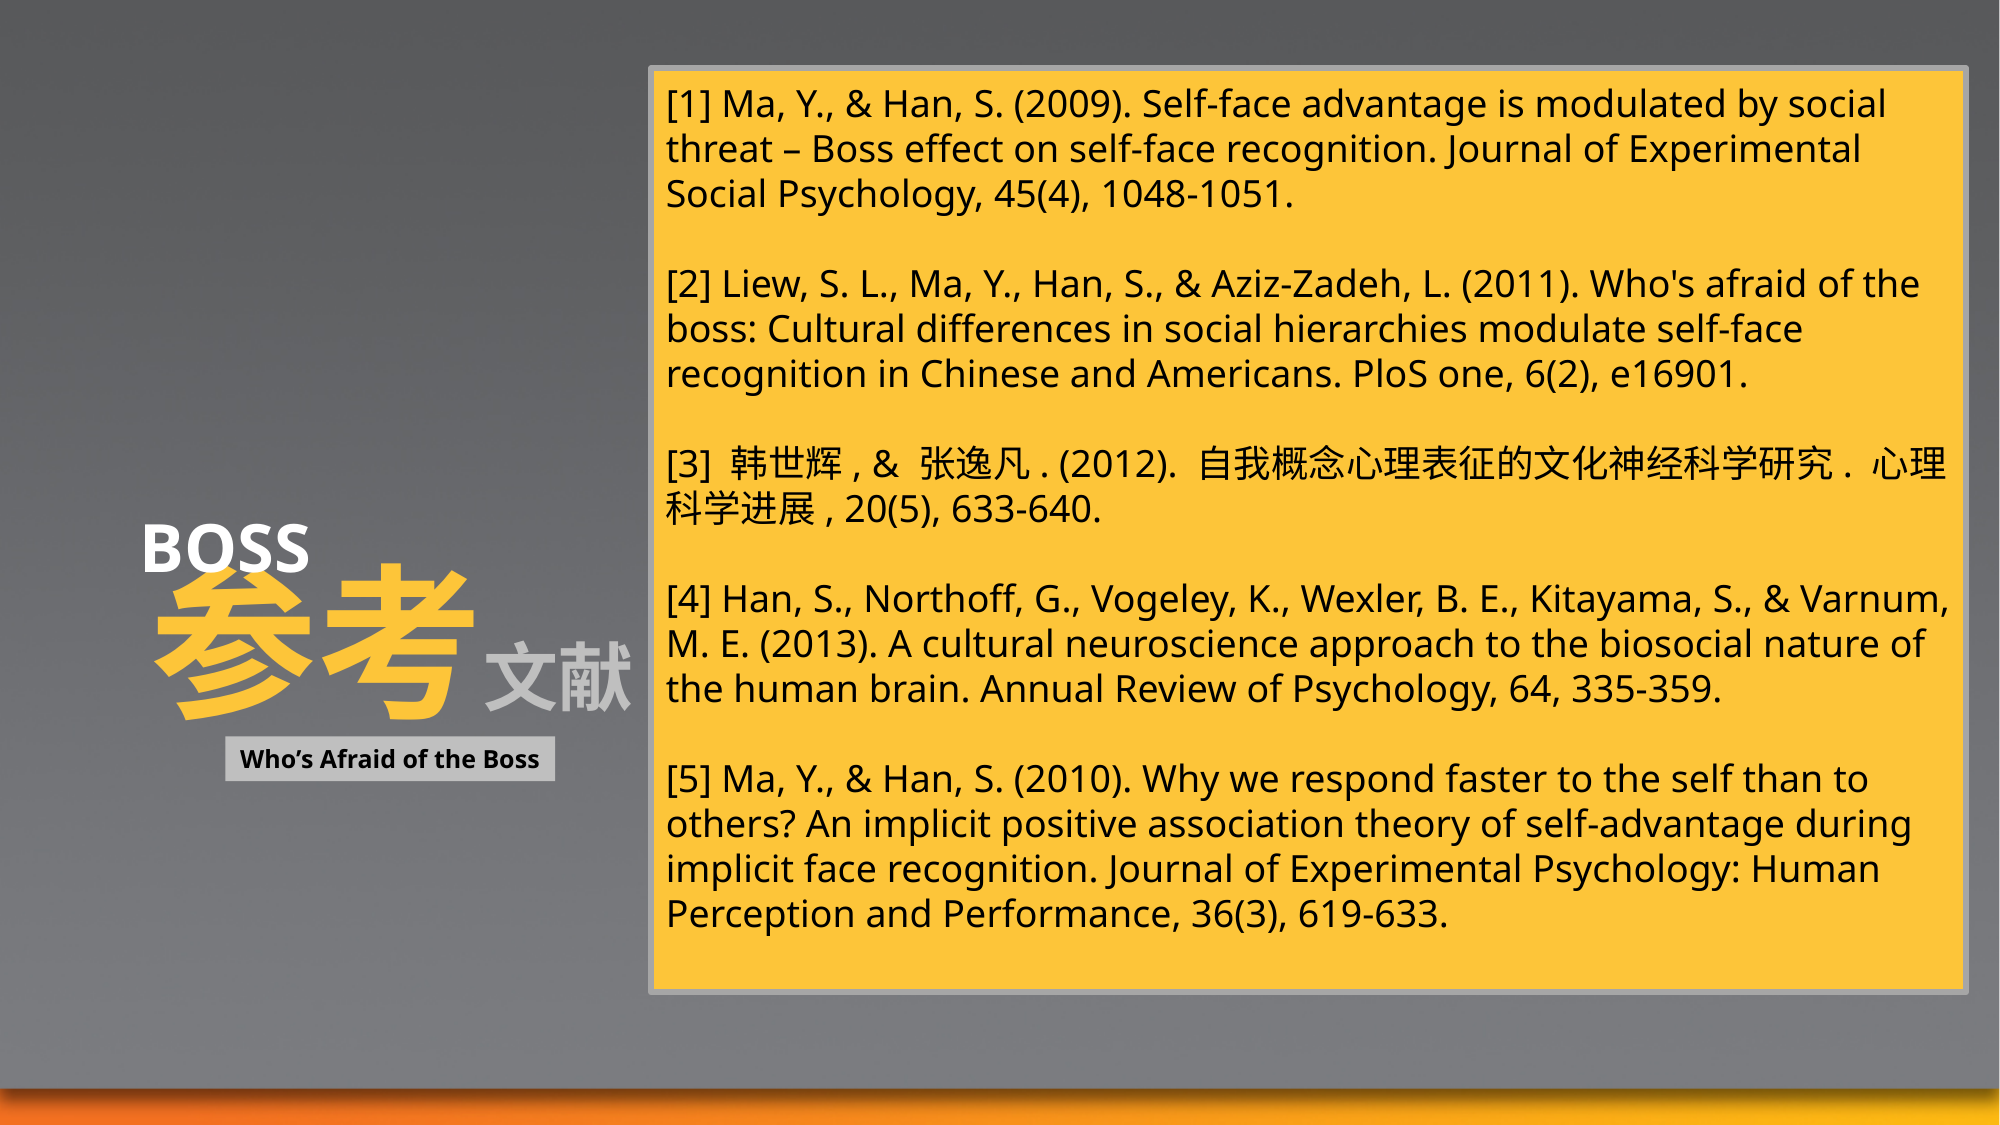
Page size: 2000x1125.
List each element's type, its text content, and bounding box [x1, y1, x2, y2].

picture [0, 0, 2000, 1125]
text_box Who’s Afraid of the Boss [225, 736, 556, 782]
text_box 参考文献 [135, 530, 648, 746]
text_box BOSS [124, 498, 326, 593]
text_box [1] Ma, Y., & Han, S. (2009). Self-face advantage is modulated by social threat – Boss effect on self-face recognition. Journal of Experimental Social Psychology, 45(4), 1048-1051. [2] Liew, S. L., Ma, Y., Han, S., & Aziz-Zadeh, L. (2011). Who's afraid of the boss: Cultural differences in social hierarchies modulate self-face recognition in Chinese and Americans. PloS one, 6(2), e16901. [3] 韩世辉, & 张逸凡. (2012). 自我概念心理表征的文化神经科学研究. 心理科学进展, 20(5), 633-640. [4] Han, S., Northoff, G., Vogeley, K., Wexler, B. E., Kitayama, S., & Varnum, M. E. (2013). A cultural neuroscience approach to the biosocial nature of the human brain. Annual Review of Psychology, 64, 335-359. [5] Ma, Y., & Han, S. (2010). Why we respond faster to the self than to others? An implicit positive association theory of self-advantage during implicit face recognition. Journal of Experimental Psychology: Human Perception and Performance, 36(3), 619-633. [648, 65, 1969, 995]
